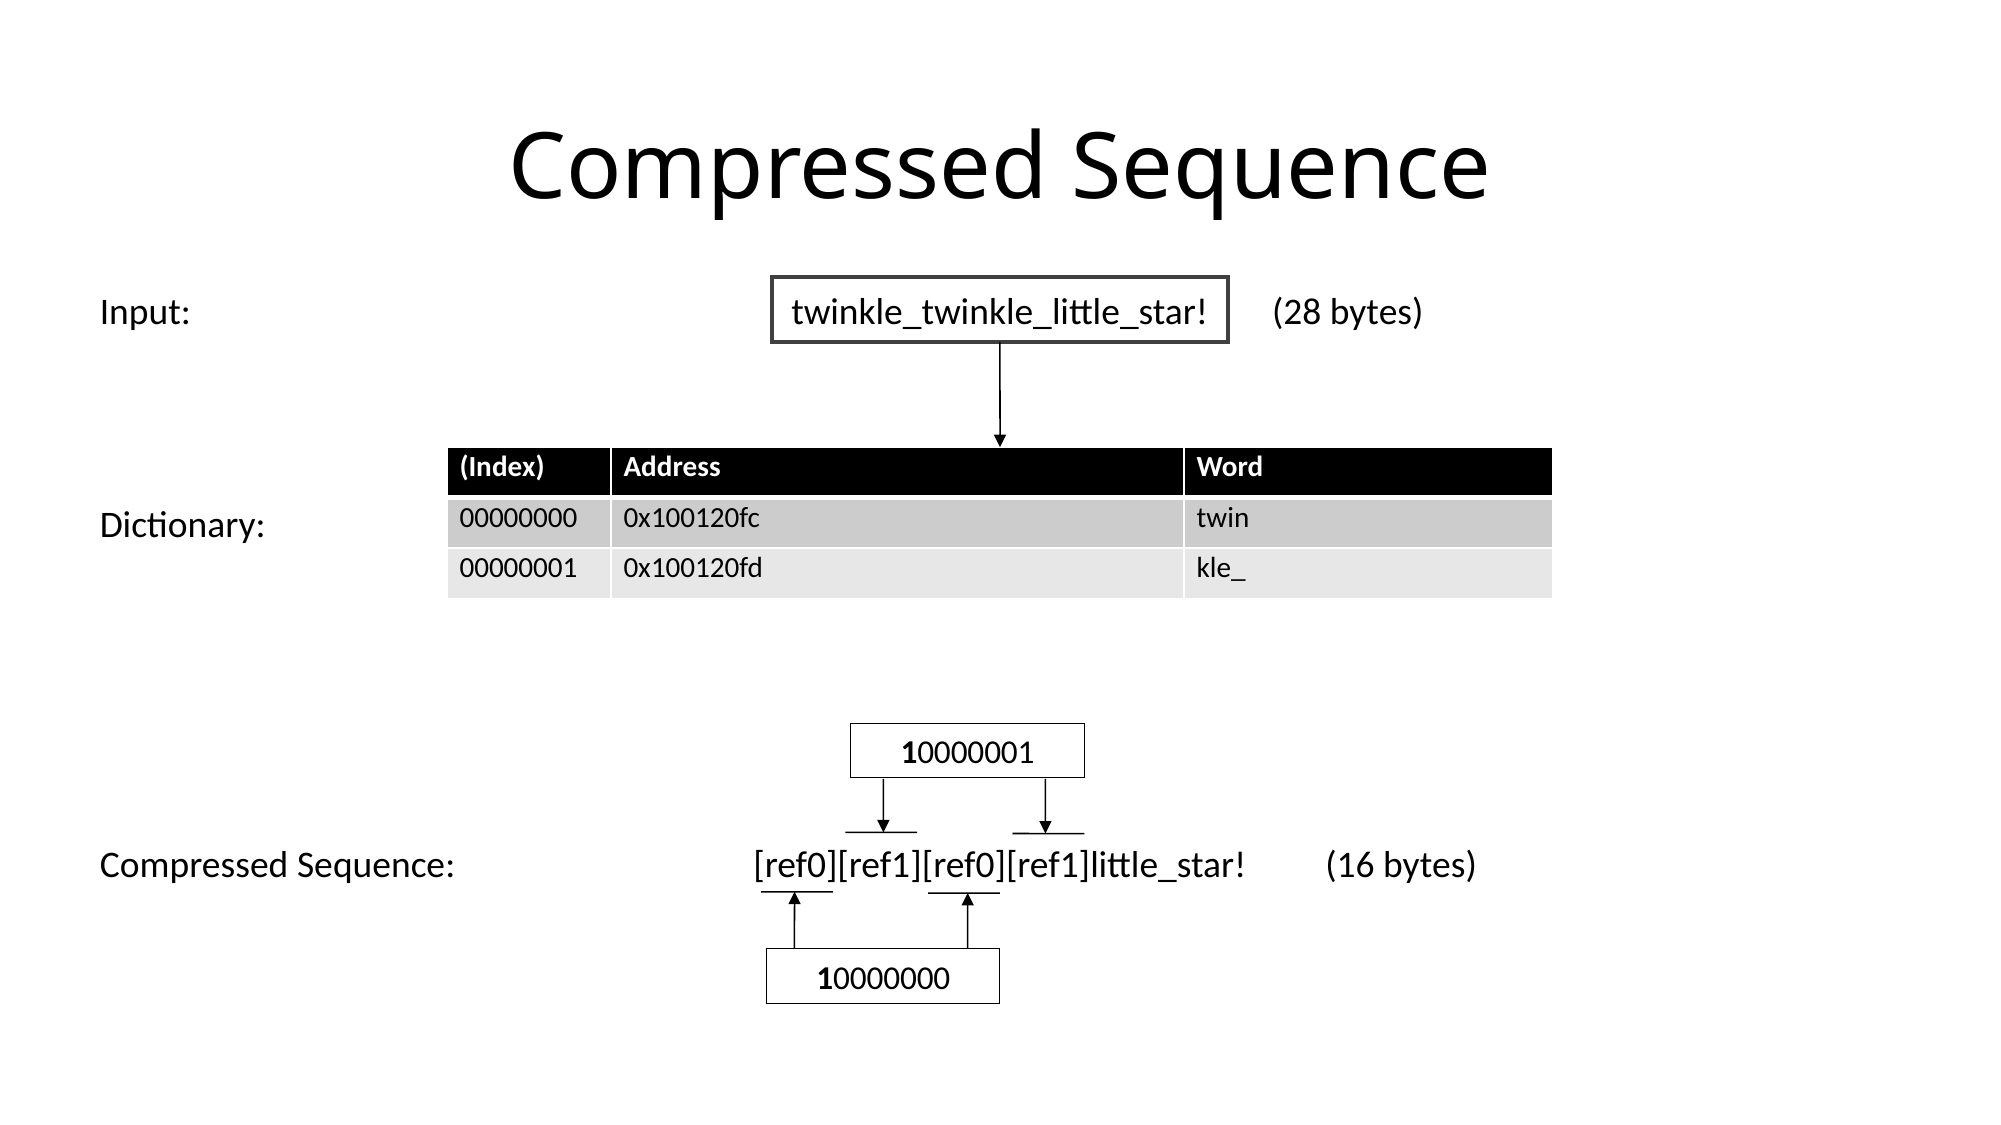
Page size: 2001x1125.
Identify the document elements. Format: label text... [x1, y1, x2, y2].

table_cell 00000000 [448, 500, 610, 547]
text_box 10000001 [850, 723, 1085, 778]
text_box (16 bytes) [1310, 832, 1520, 893]
table_cell 0x100120fd [612, 549, 1183, 598]
table_header Word [1185, 448, 1552, 495]
text_box Dictionary: [85, 492, 330, 553]
table_header Address [612, 448, 1183, 495]
table_cell 0x100120fc [612, 500, 1183, 547]
text_box Input: [85, 279, 330, 340]
text_box Compressed Sequence: [85, 832, 480, 893]
text_box [877, 778, 890, 831]
table_cell twin [1185, 500, 1552, 547]
text_box [ref0][ref1][ref0][ref1]little_star! [480, 832, 1310, 893]
text_box 10000000 [766, 948, 1000, 1004]
table_cell 00000001 [448, 549, 610, 598]
text_box Compressed Sequence [137, 59, 1863, 278]
table_header (Index) [448, 448, 610, 495]
text_box [1039, 778, 1052, 832]
table_cell kle_ [1185, 549, 1552, 598]
text_box twinkle_twinkle_little_star! [770, 275, 1230, 344]
text_box [788, 893, 801, 949]
text_box (28 bytes) [1257, 279, 1467, 340]
text_box [961, 894, 974, 949]
text_box [993, 341, 1007, 448]
